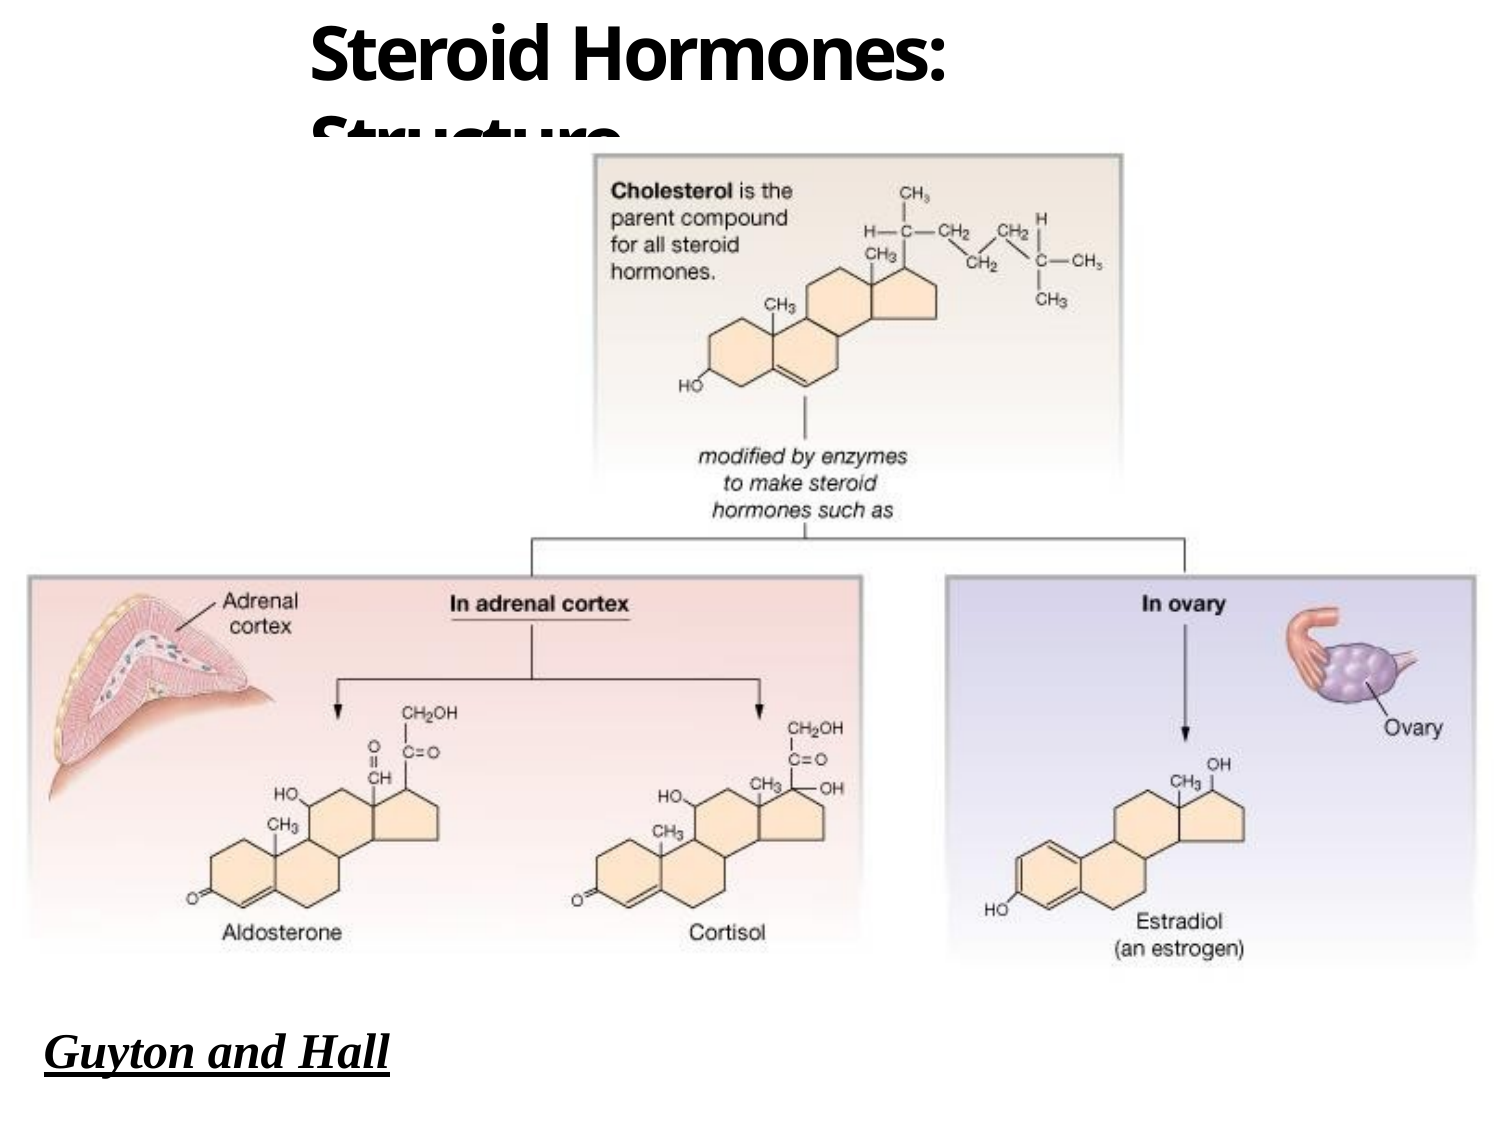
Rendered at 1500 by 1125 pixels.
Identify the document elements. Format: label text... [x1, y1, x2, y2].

text_box Guyton and Hall [41, 1016, 393, 1079]
title Steroid Hormones: Structure [307, 3, 1206, 137]
text_box [12, 137, 1494, 983]
